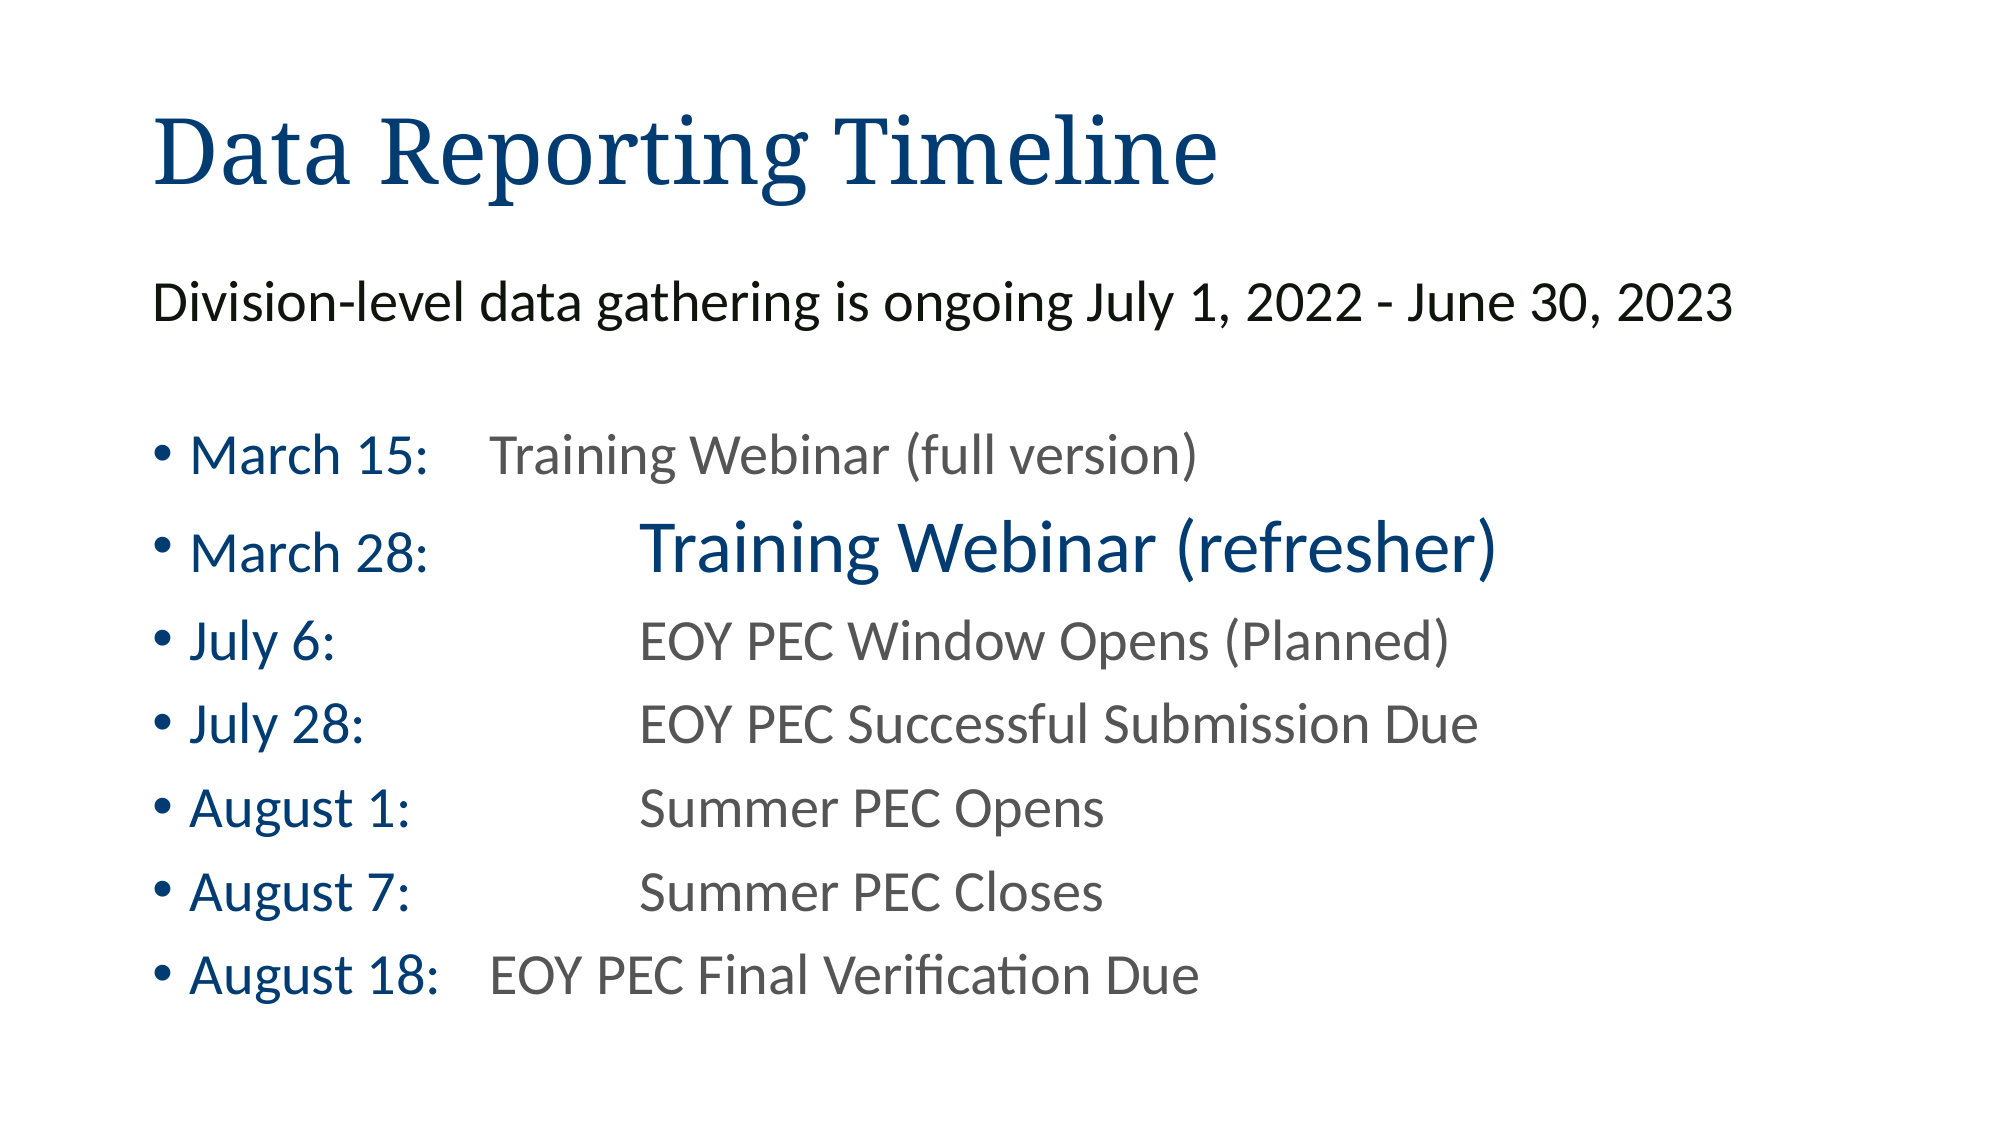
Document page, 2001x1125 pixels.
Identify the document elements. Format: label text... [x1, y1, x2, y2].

list Division-level data gathering is ongoing July 1, 2022 - June 30, 2023 March 15: Training Webinar (full version) March 28: Training Webinar (refresher) July 6: EOY PEC Window Opens (Planned) July 28: EOY PEC Successful Submission Due August 1: Summer PEC Opens August 7: Summer PEC Closes August 18: EOY PEC Final Verification Due [137, 263, 2000, 1125]
title Data Reporting Timeline [137, 45, 1863, 263]
